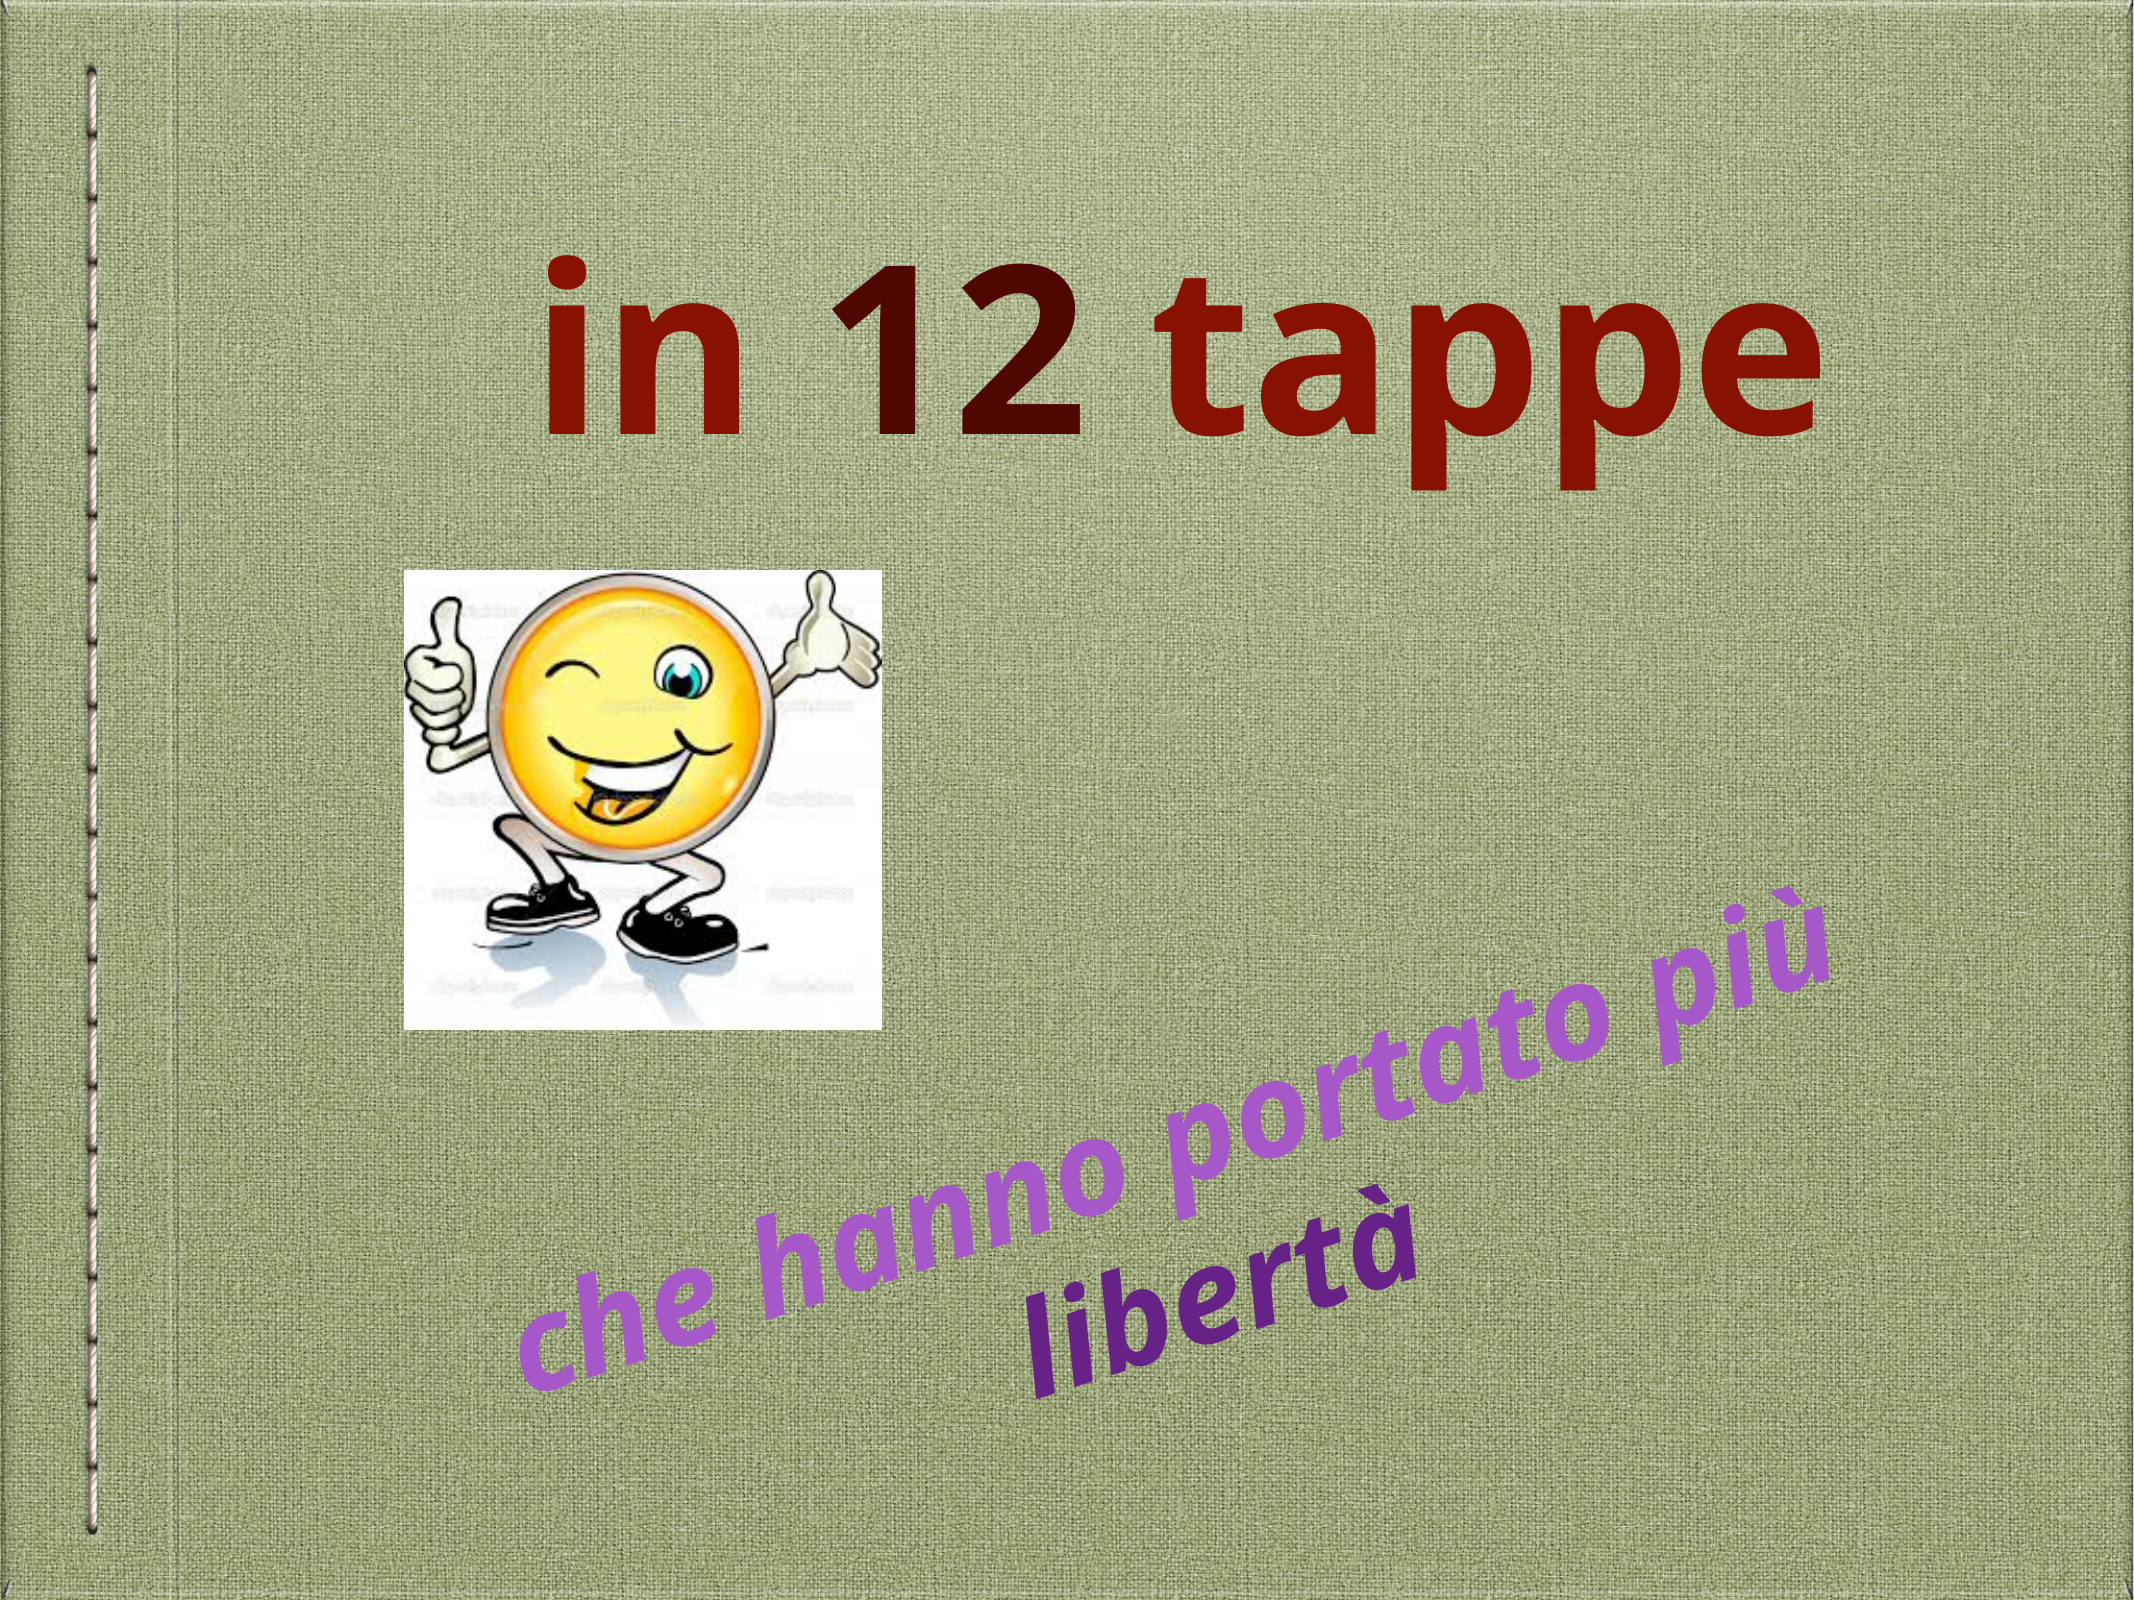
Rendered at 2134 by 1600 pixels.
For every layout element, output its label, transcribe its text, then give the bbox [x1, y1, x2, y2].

subtitle che hanno portato più libertà [324, 787, 2039, 1559]
title in 12 tappe [322, 0, 2041, 491]
picture [0, 0, 2134, 1600]
